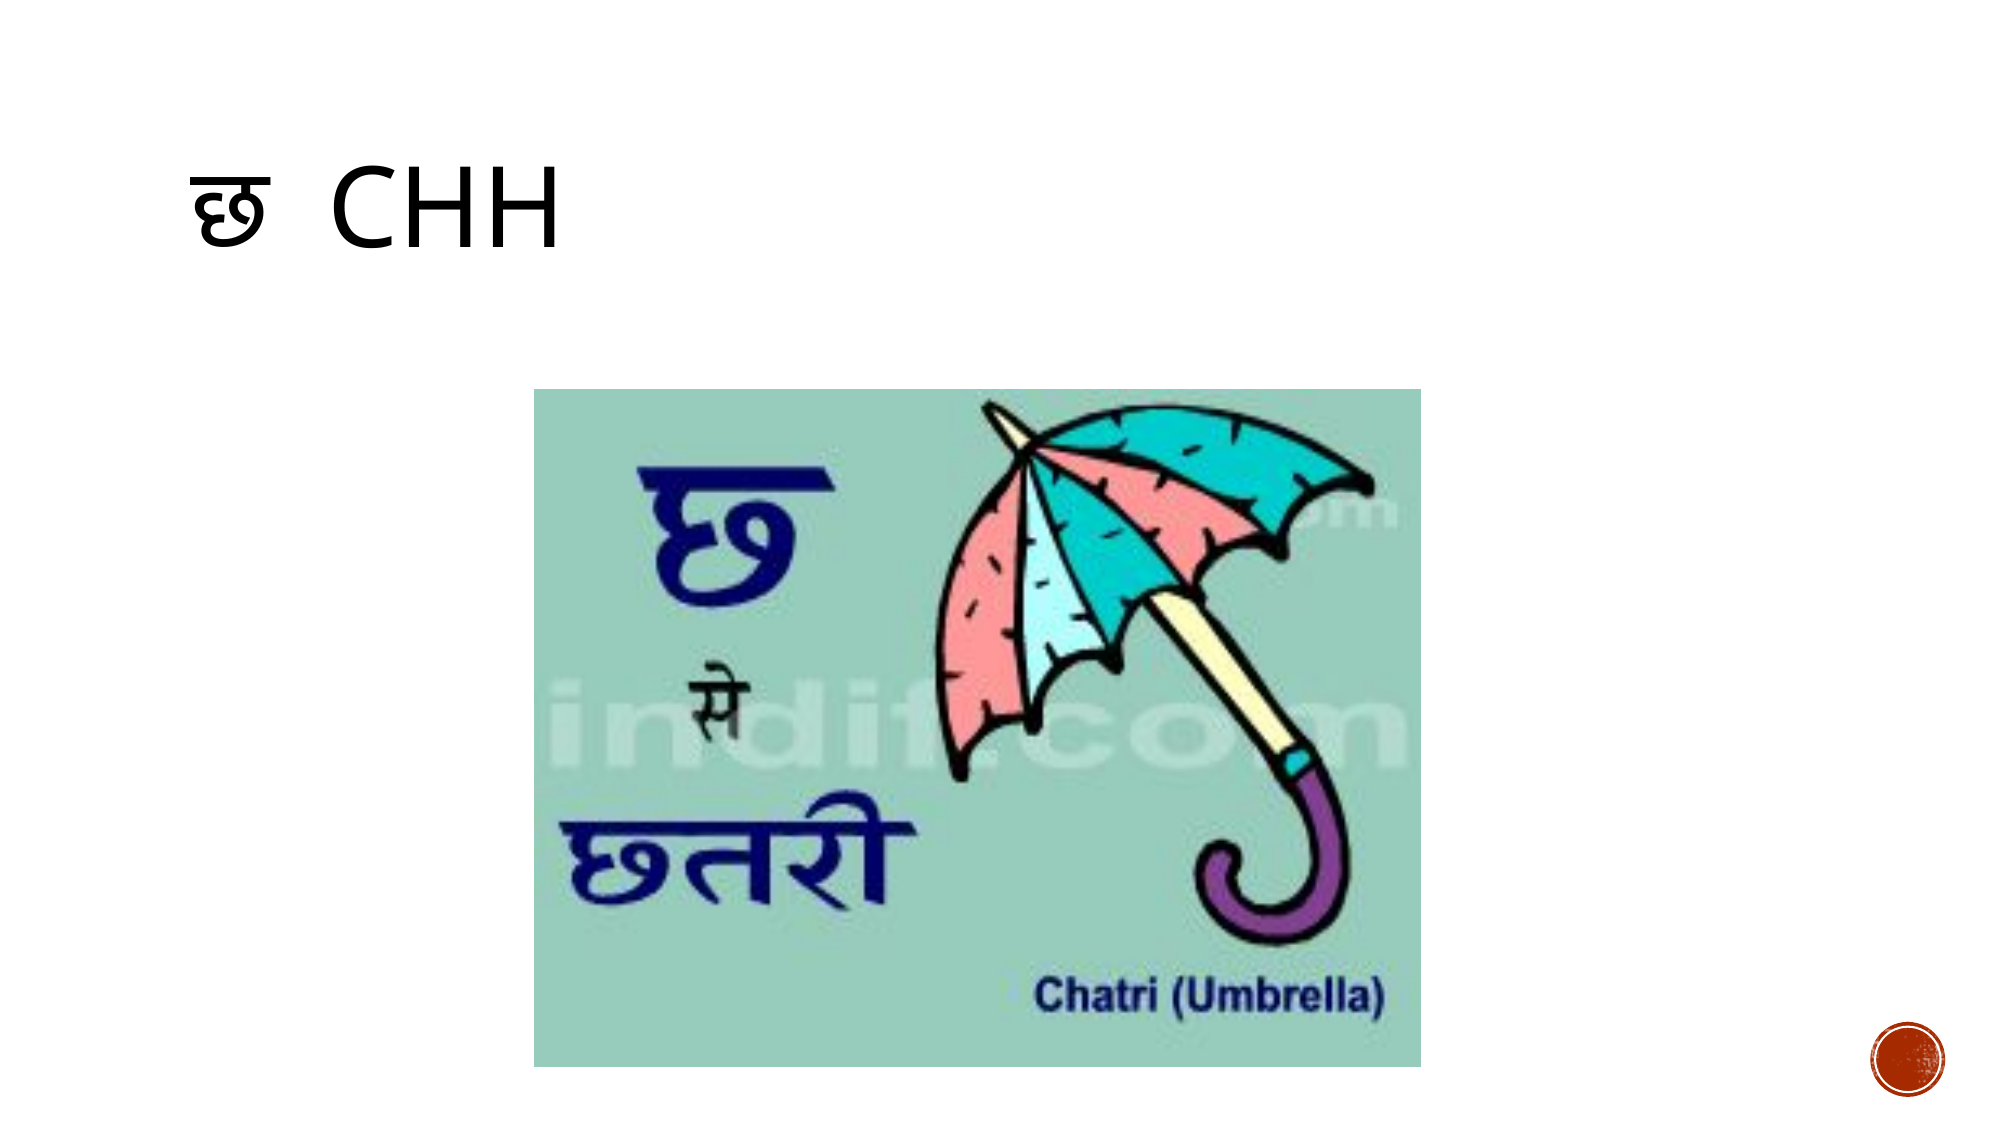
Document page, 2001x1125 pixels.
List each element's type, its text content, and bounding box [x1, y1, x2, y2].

title छ CHH [175, 79, 1826, 344]
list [536, 391, 1419, 1066]
